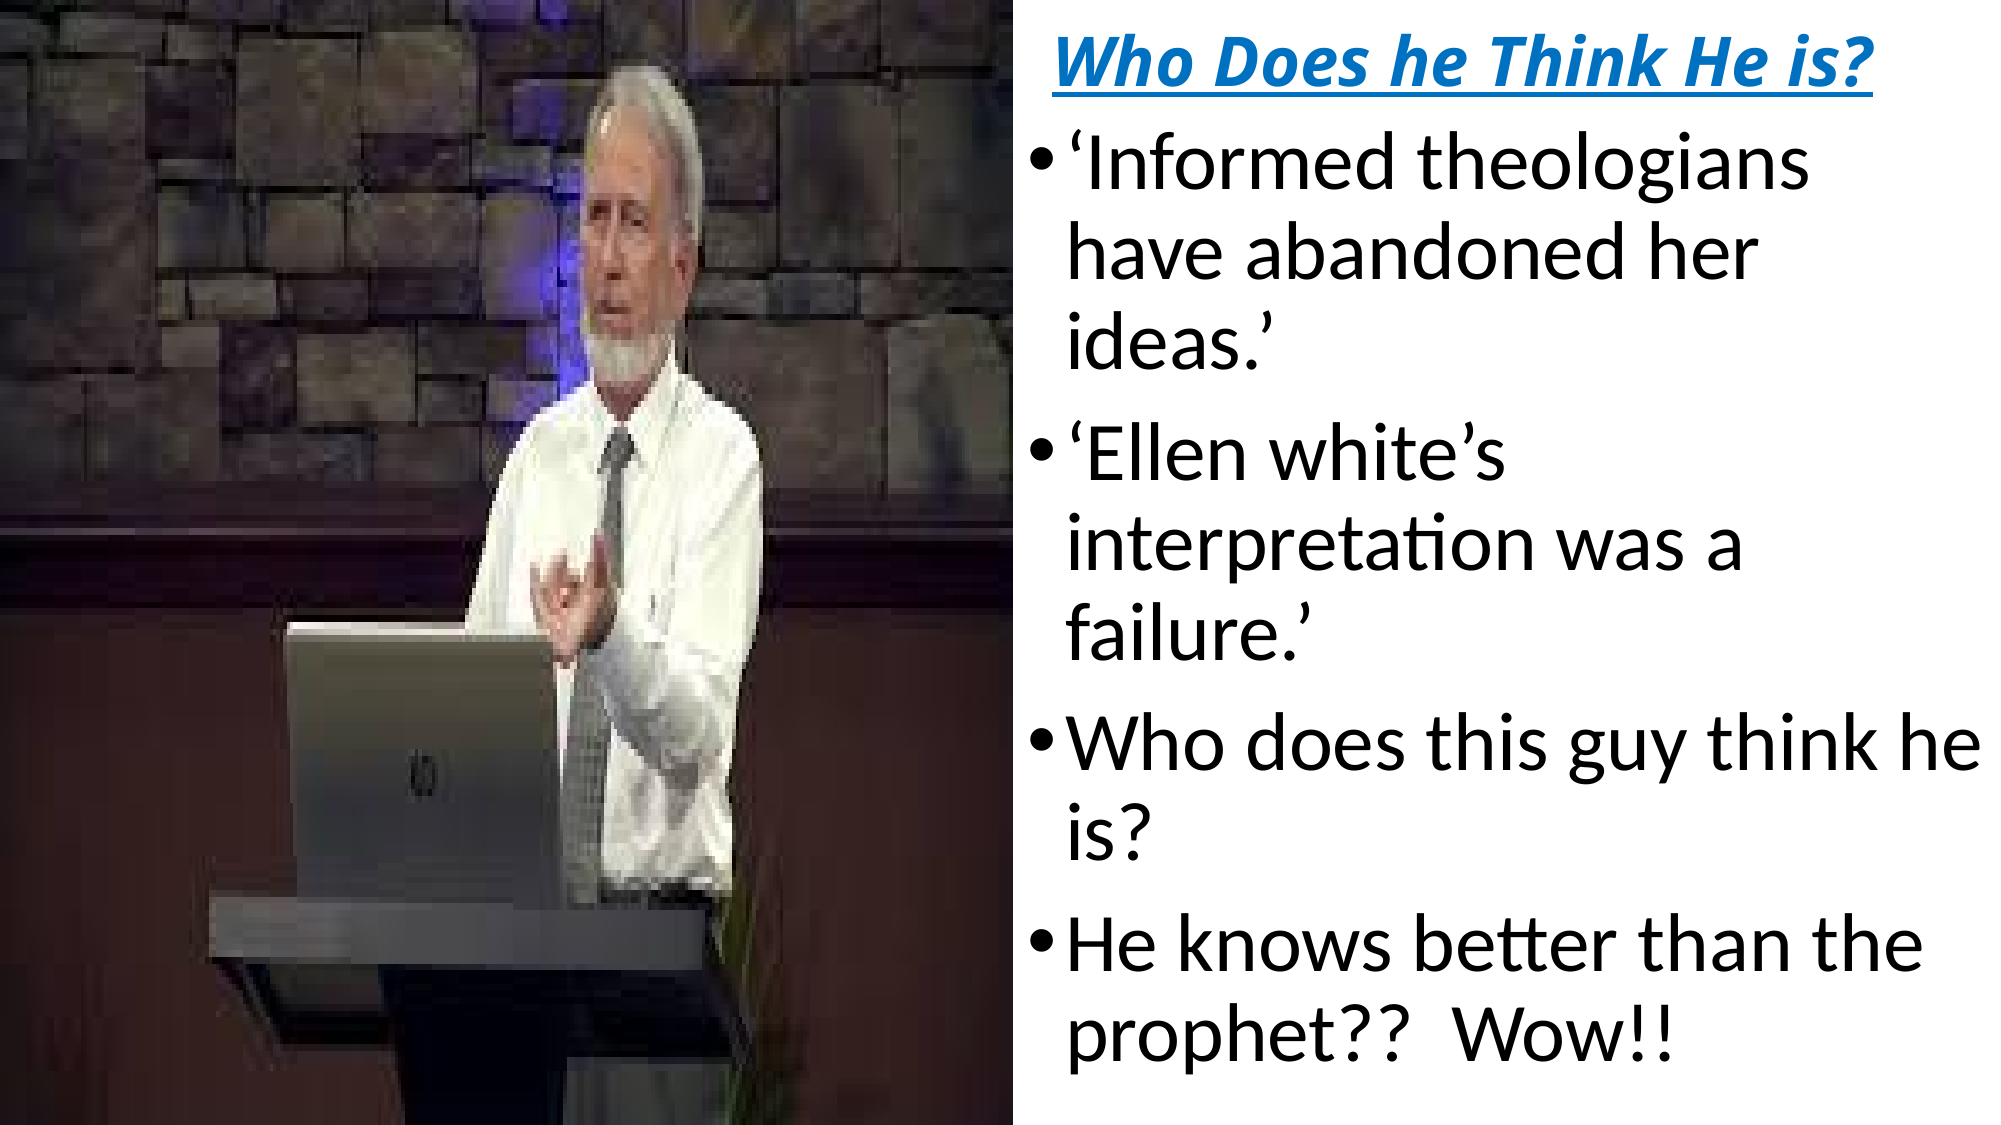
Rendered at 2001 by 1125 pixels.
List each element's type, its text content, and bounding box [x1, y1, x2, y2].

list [0, 0, 1013, 1125]
title Who Does he Think He is? [1037, 0, 2000, 110]
list ‘Informed theologians have abandoned her ideas.’ ‘Ellen white’s interpretation was a failure.’ Who does this guy think he is? He knows better than the prophet?? Wow!! [1013, 110, 2000, 1125]
